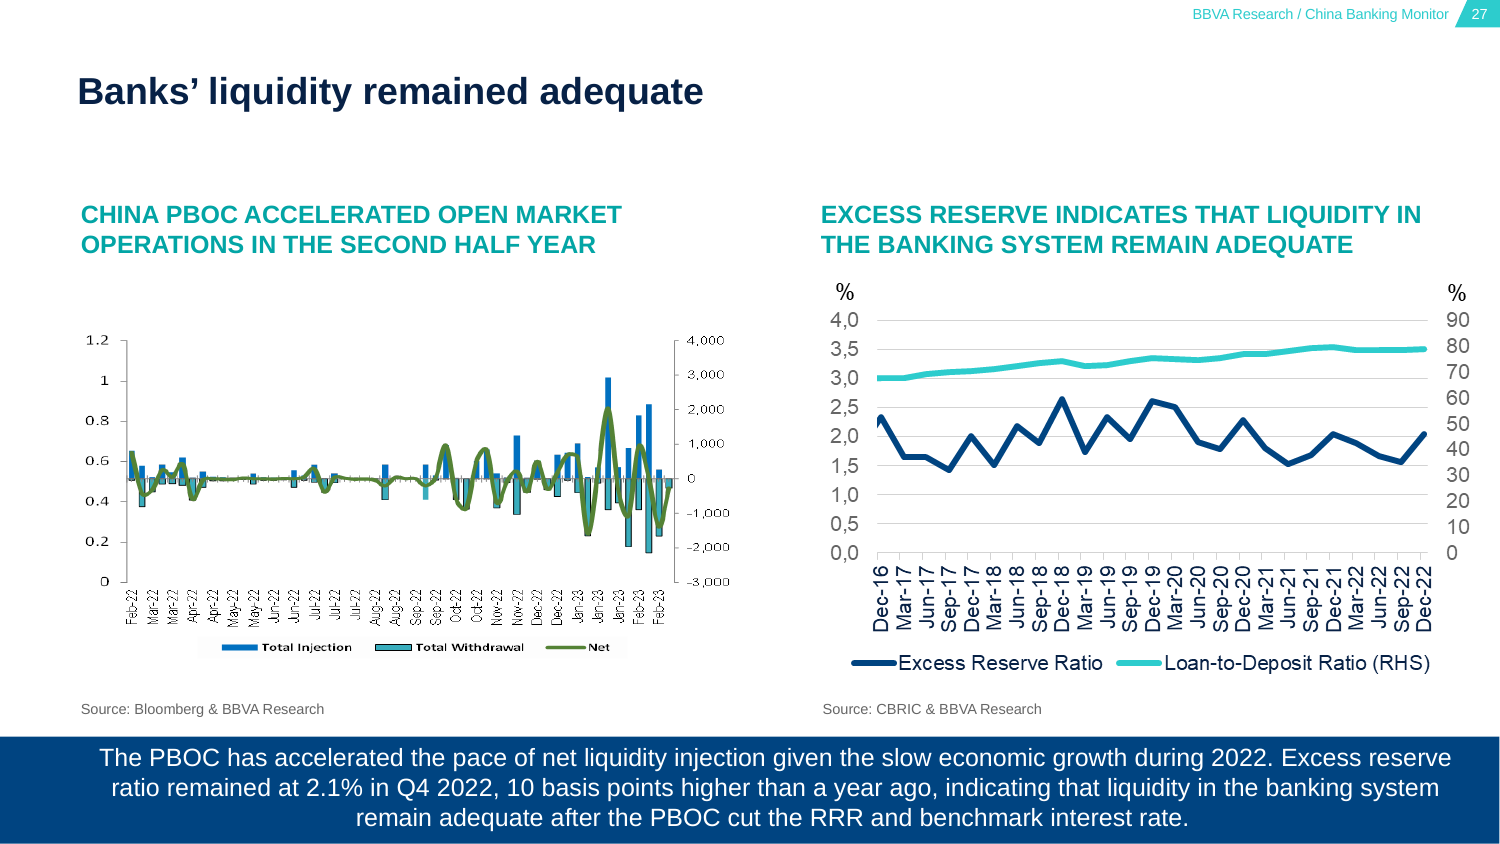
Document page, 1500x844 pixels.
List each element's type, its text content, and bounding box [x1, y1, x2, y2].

text_box EXCESS RESERVE INDICATES THAT LIQUIDITY IN THE BANKING SYSTEM REMAIN ADEQUATE [820, 198, 1473, 259]
text_box Source: CBRIC & BBVA Research [822, 694, 1201, 718]
picture [81, 279, 733, 682]
title Banks’ liquidity remained adequate [77, 66, 1473, 123]
subtitle The PBOC has accelerated the pace of net liquidity injection given the slow economic growth during 2022. Excess reserve ratio remained at 2.1% in Q4 2022, 10 basis points higher than a year ago, indicating that liquidity in the banking system remain adequate after the PBOC cut the RRR and benchmark interest rate. [82, 741, 1473, 832]
picture [826, 281, 1473, 684]
text_box CHINA PBOC ACCELERATED OPEN MARKET OPERATIONS IN THE SECOND HALF YEAR [80, 198, 722, 259]
text_box Source: Bloomberg & BBVA Research [80, 694, 459, 718]
